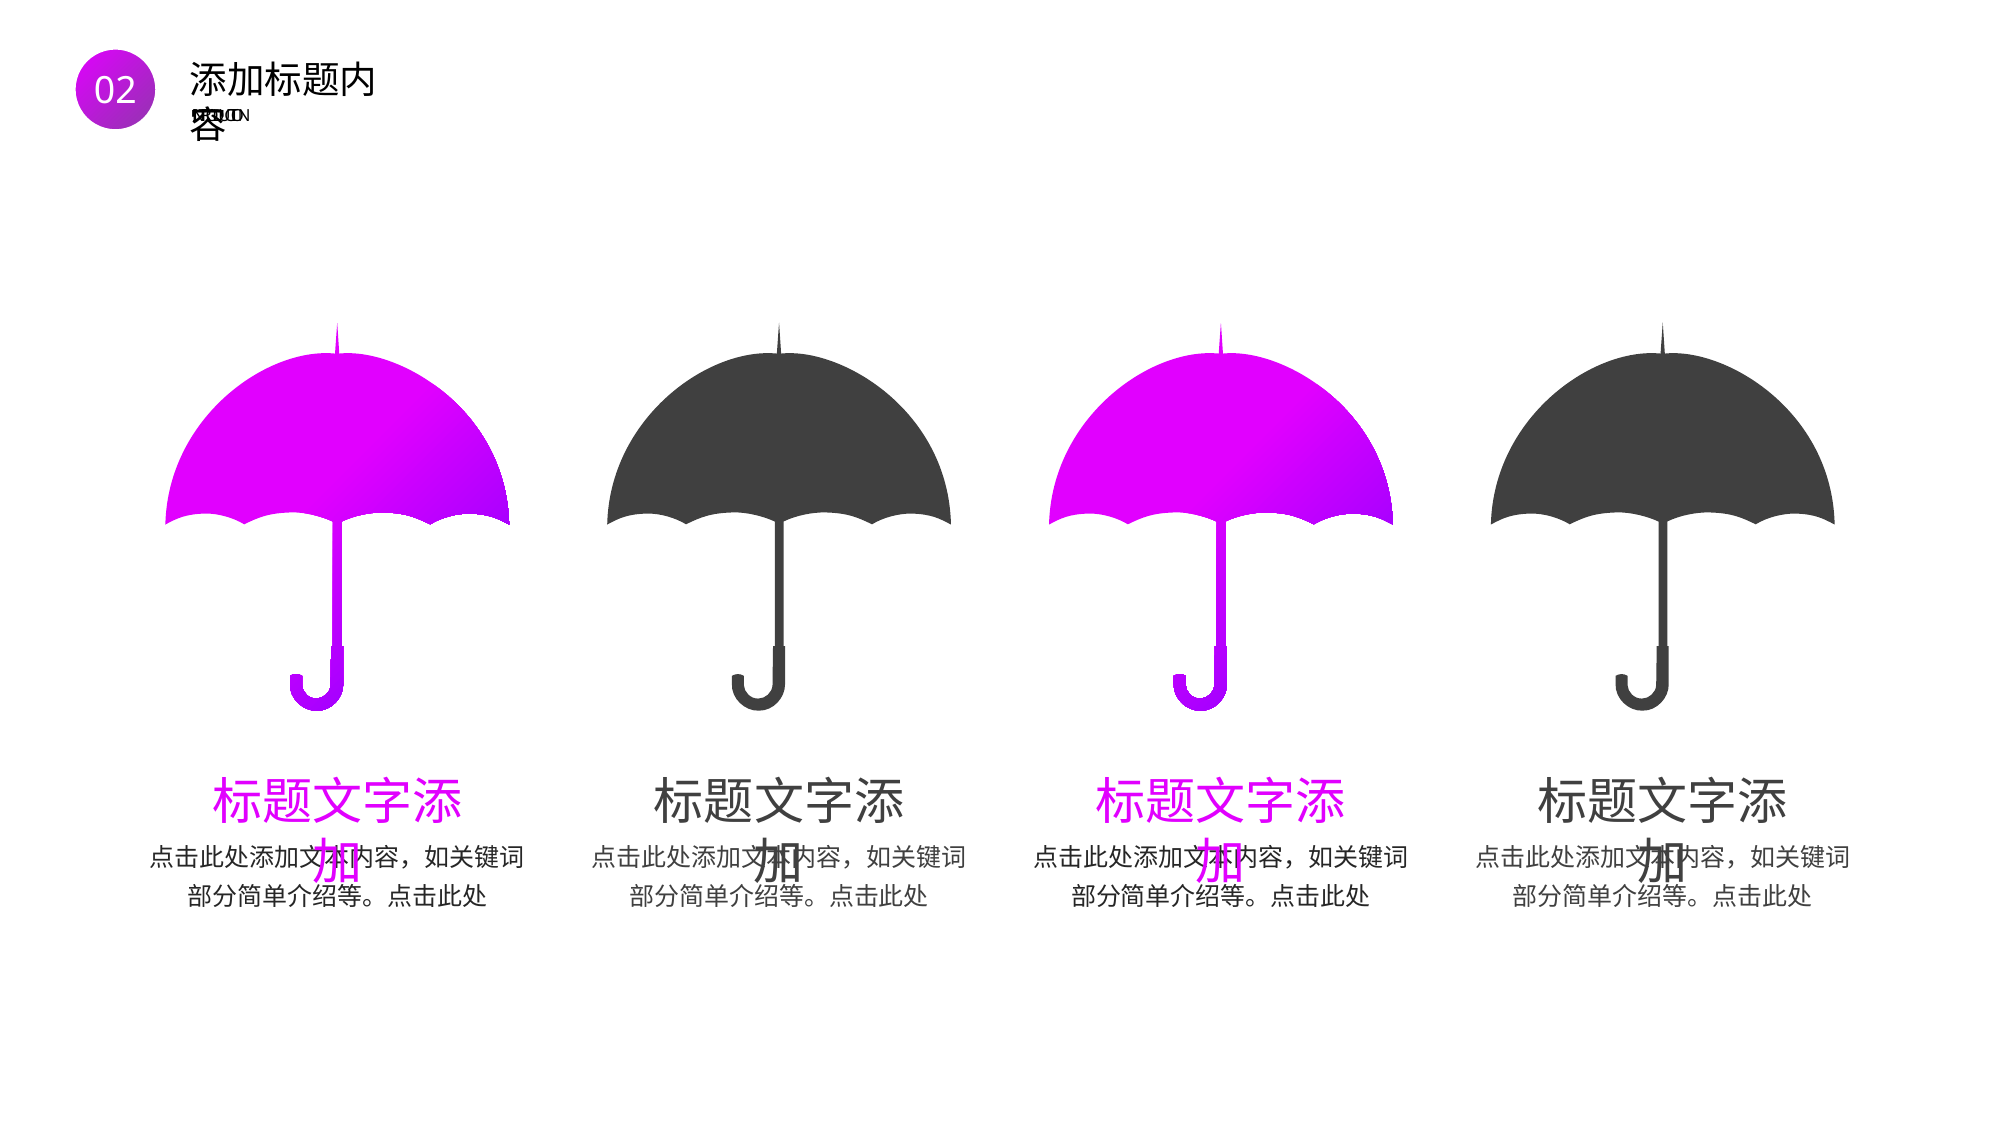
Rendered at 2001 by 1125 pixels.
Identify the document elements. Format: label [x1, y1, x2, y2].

text_box [72, 48, 422, 133]
text_box [122, 322, 552, 916]
text_box [1447, 322, 1878, 916]
text_box [1006, 322, 1436, 916]
text_box [564, 322, 994, 916]
